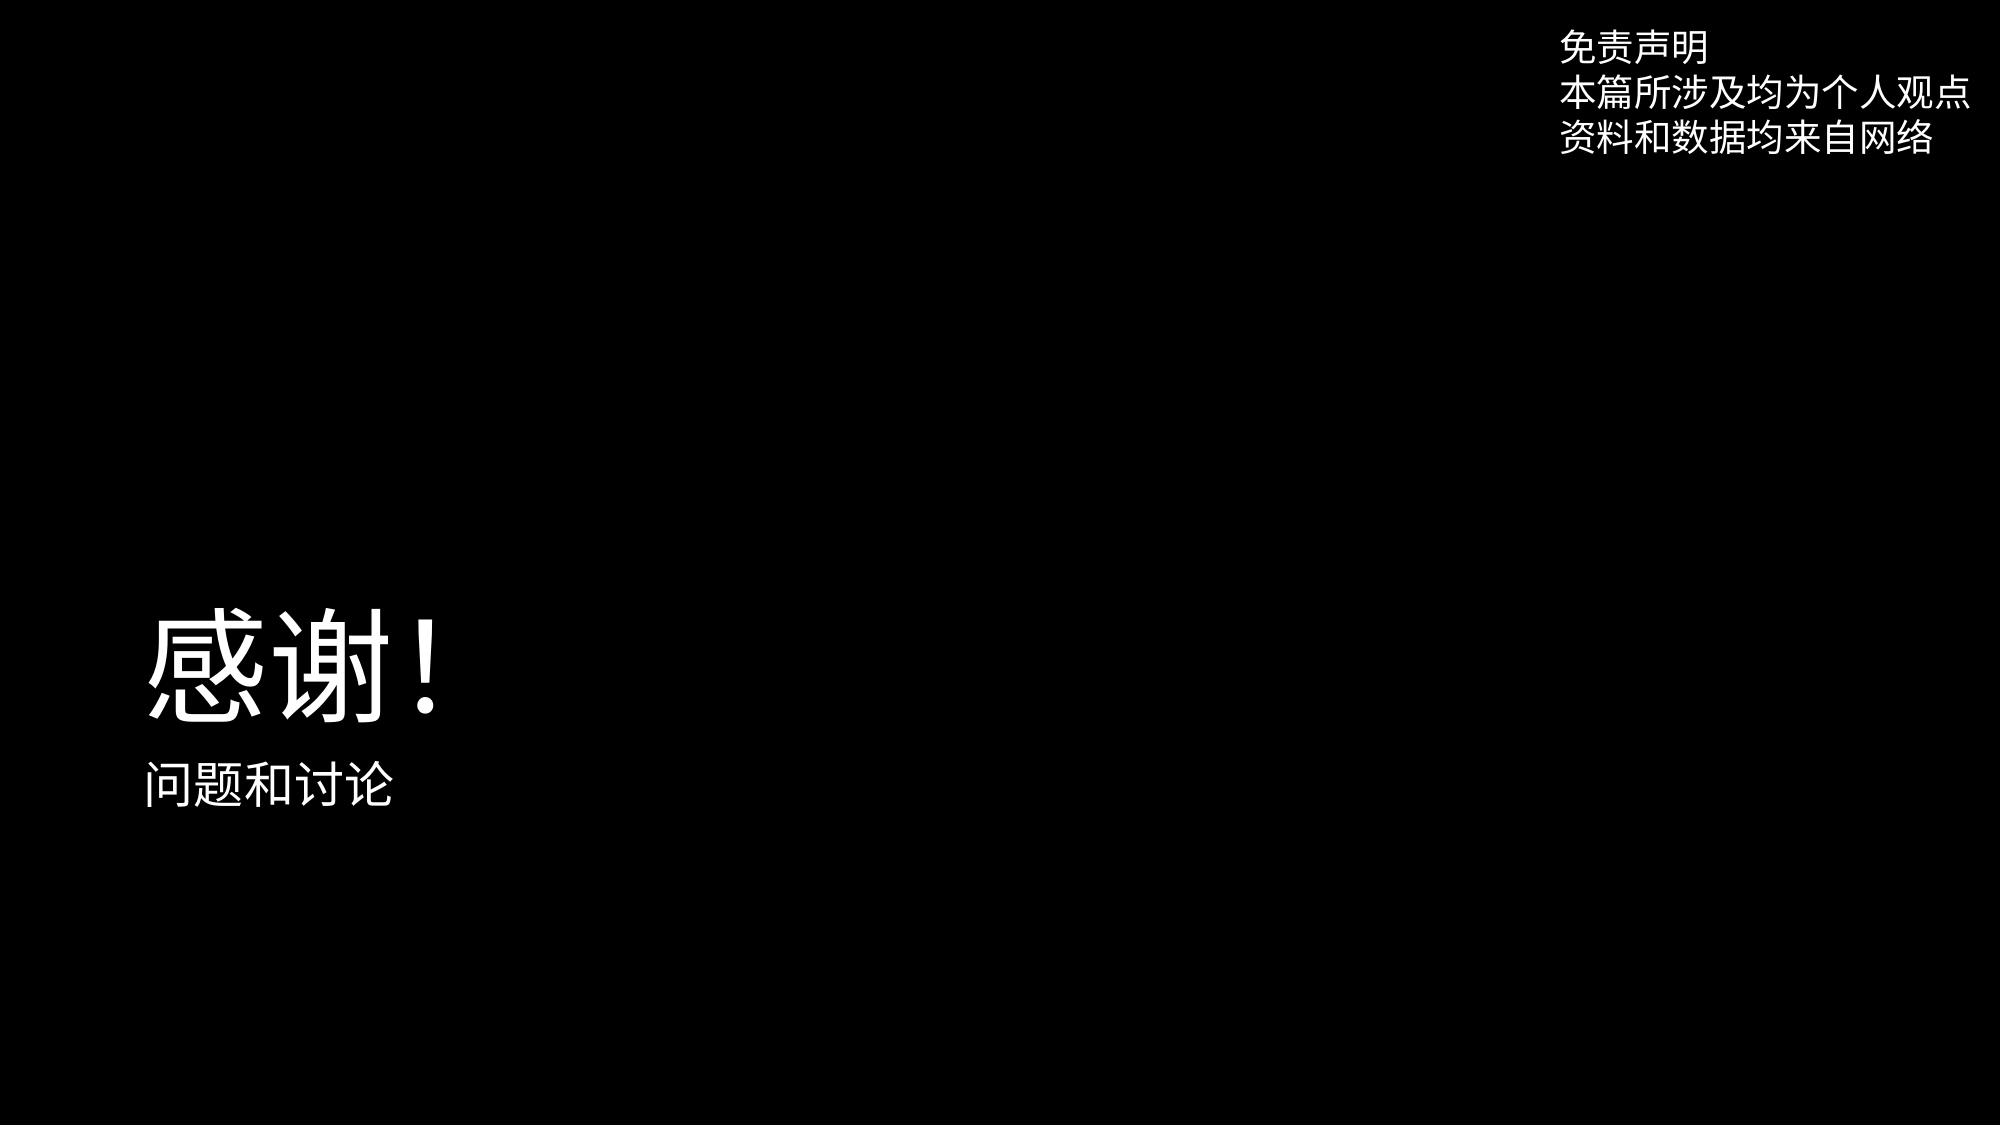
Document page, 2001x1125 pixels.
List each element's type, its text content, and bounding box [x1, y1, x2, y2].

list 问题和讨论 [135, 752, 1862, 1000]
title 感谢！ [135, 279, 1862, 749]
text_box 免责声明 本篇所涉及均为个人观点 资料和数据均来自网络 [1551, 16, 1980, 167]
